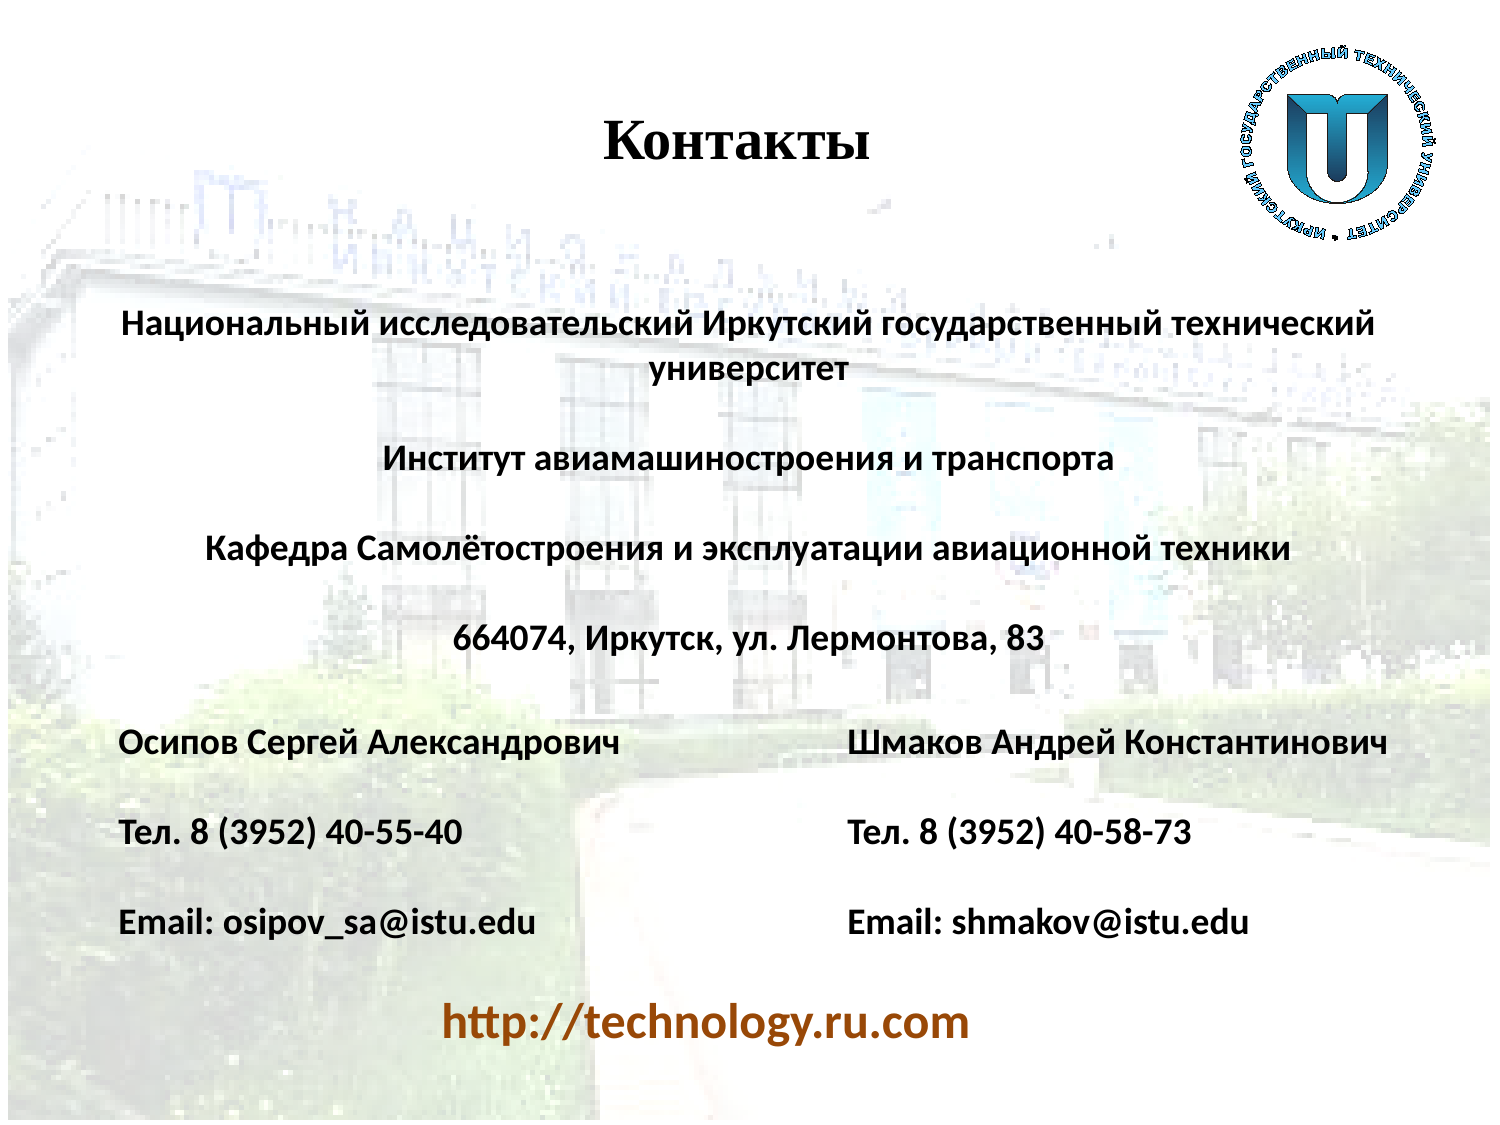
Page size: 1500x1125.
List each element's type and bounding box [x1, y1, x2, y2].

text_box [1240, 44, 1436, 241]
picture [7, 7, 1491, 1120]
